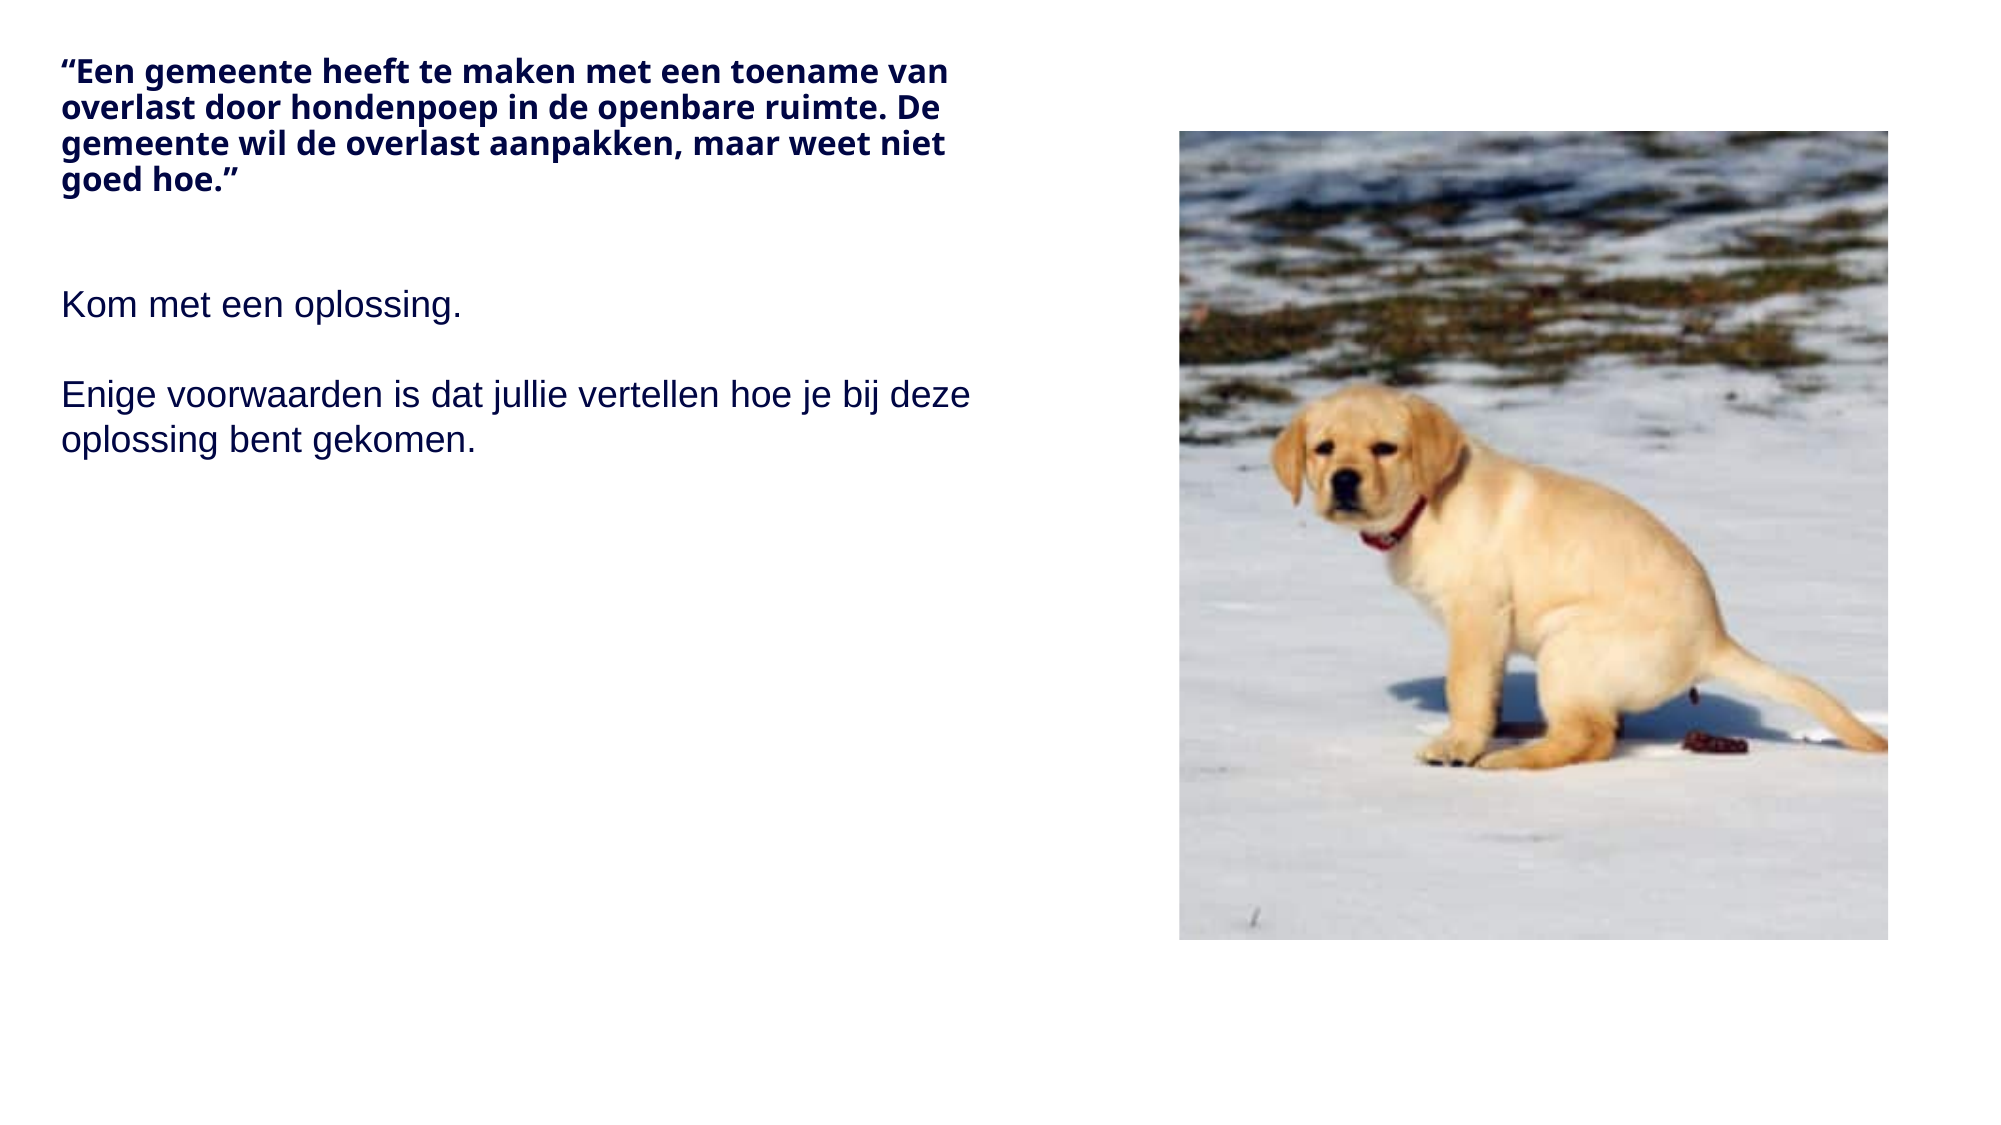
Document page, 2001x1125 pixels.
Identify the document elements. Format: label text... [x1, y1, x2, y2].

title “Een gemeente heeft te maken met een toename van overlast door hondenpoep in de openbare ruimte. De gemeente wil de overlast aanpakken, maar weet niet goed hoe.” [60, 48, 986, 239]
list Kom met een oplossing. Enige voorwaarden is dat jullie vertellen hoe je bij deze oplossing bent gekomen. [60, 280, 987, 1006]
picture [1179, 131, 1889, 940]
